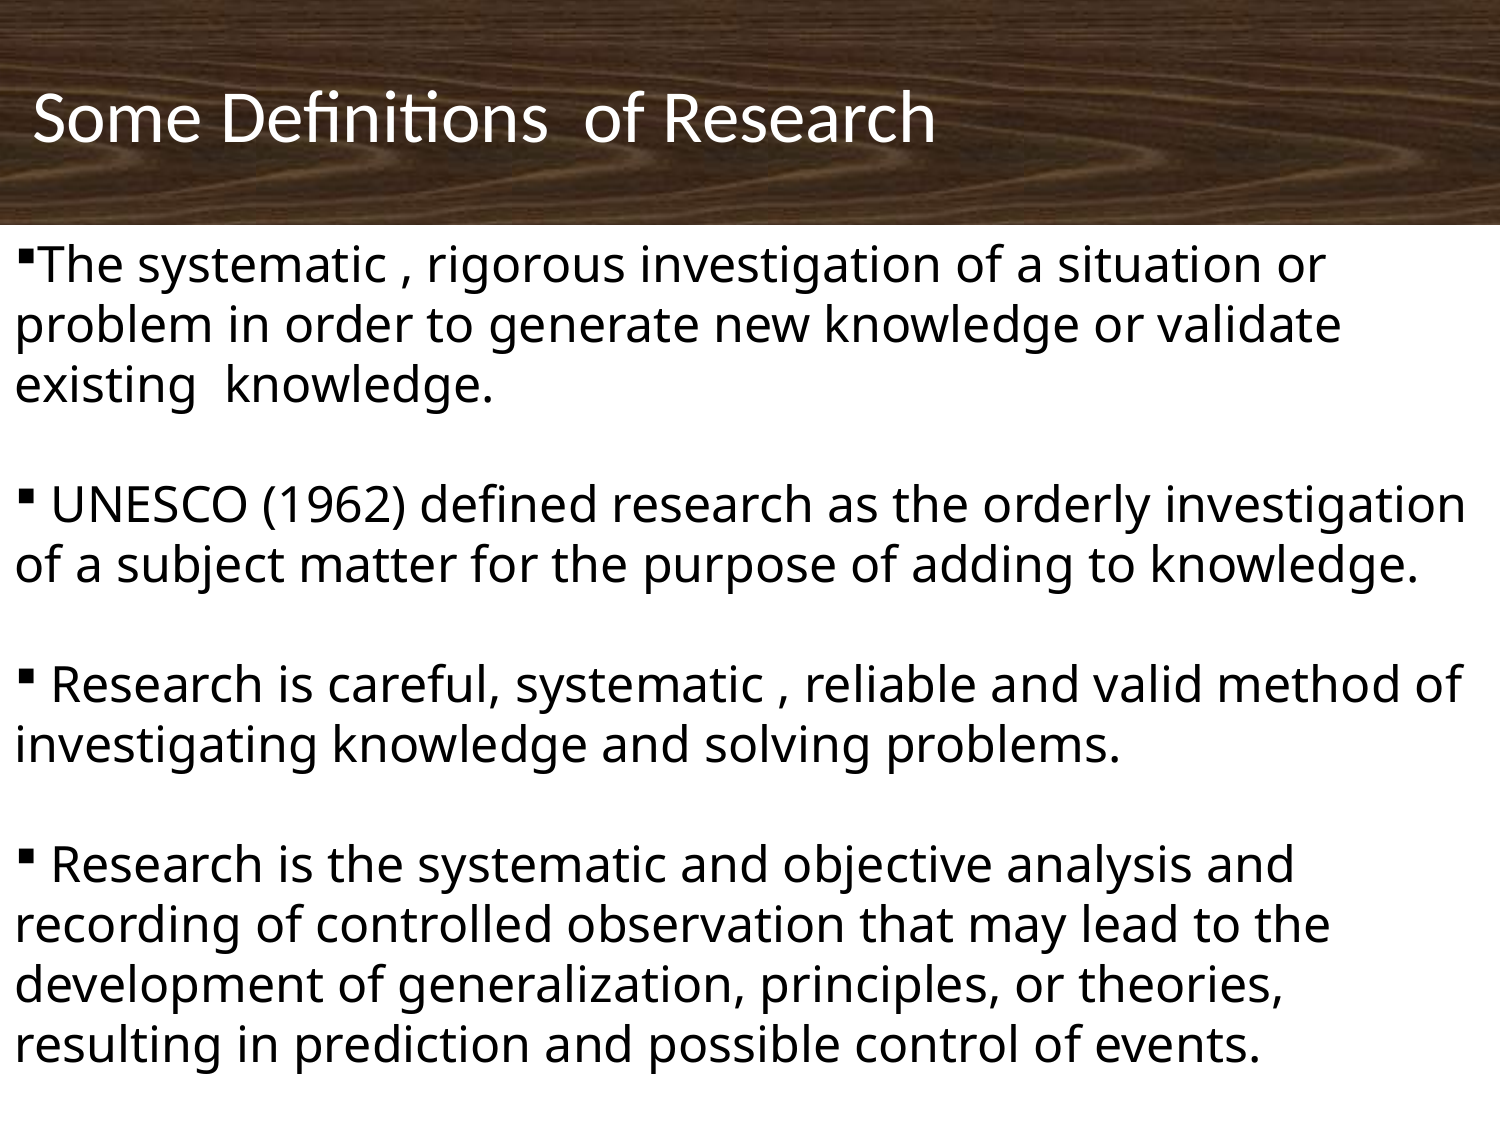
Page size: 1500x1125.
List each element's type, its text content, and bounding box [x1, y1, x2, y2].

title Some Definitions of Research [0, 0, 1500, 224]
text_box The systematic , rigorous investigation of a situation or problem in order to generate new knowledge or validate existing knowledge. UNESCO (1962) defined research as the orderly investigation of a subject matter for the purpose of adding to knowledge. Research is careful, systematic , reliable and valid method of investigating knowledge and solving problems. Research is the systematic and objective analysis and recording of controlled observation that may lead to the development of generalization, principles, or theories, resulting in prediction and possible control of events. [0, 224, 1500, 1125]
